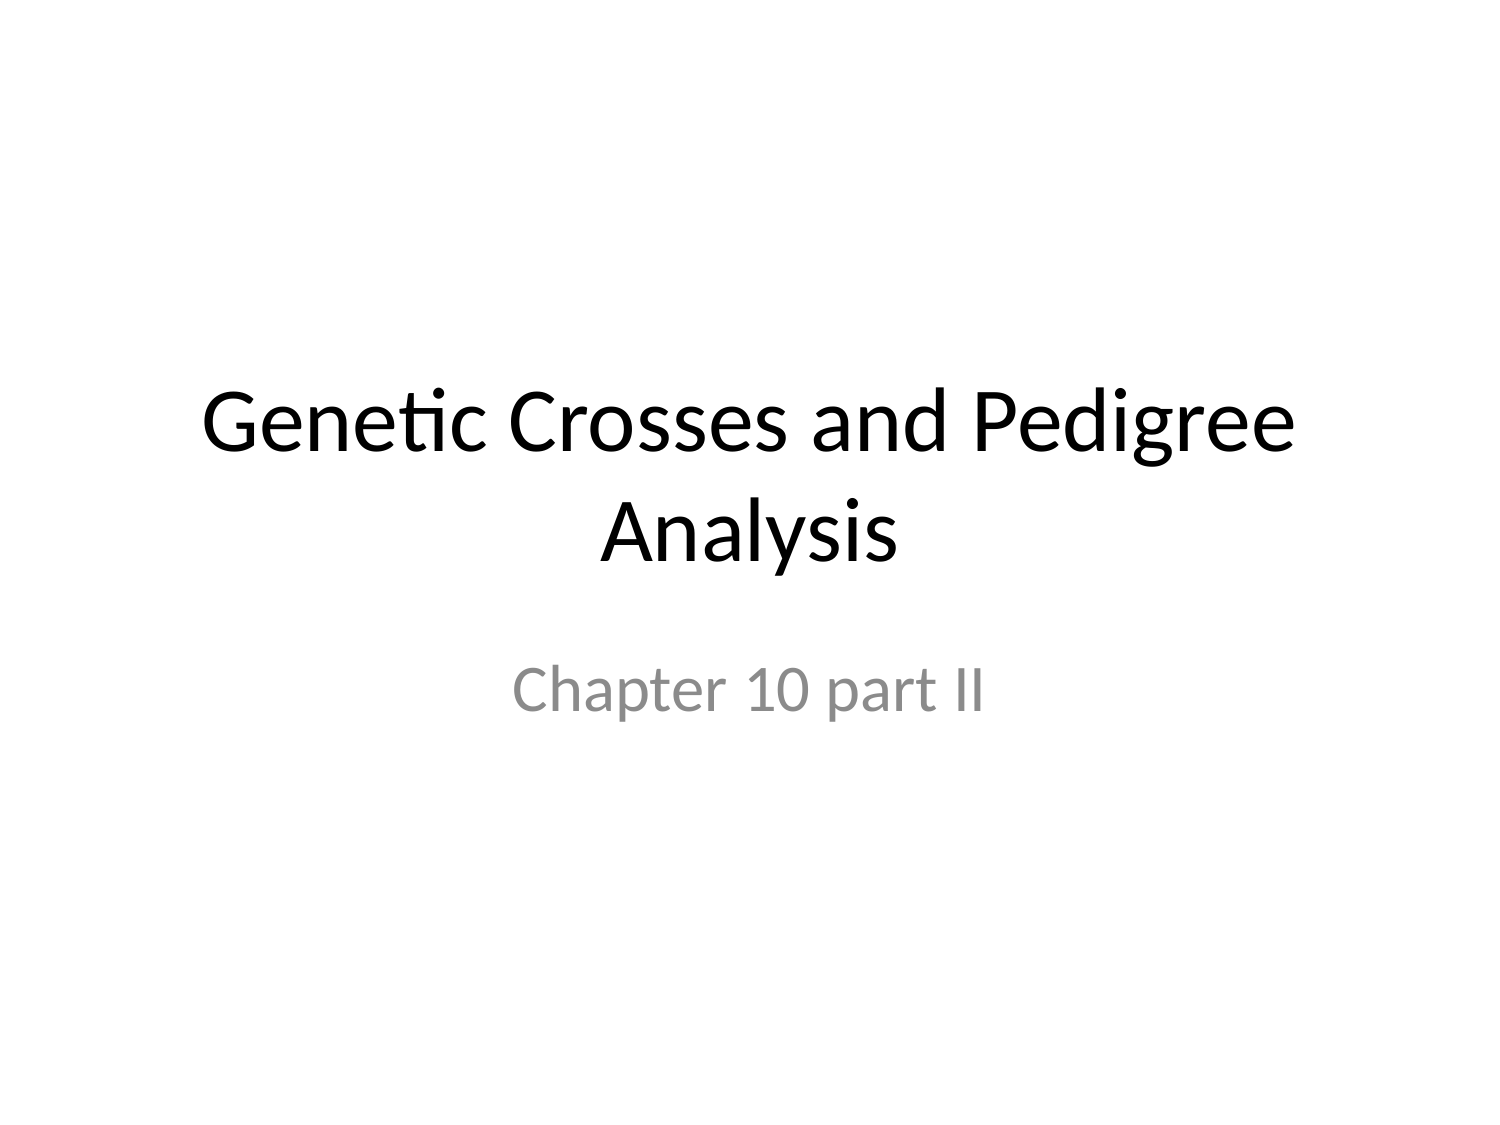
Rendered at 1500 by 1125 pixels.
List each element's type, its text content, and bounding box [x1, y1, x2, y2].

title Genetic Crosses and Pedigree Analysis [112, 349, 1388, 591]
subtitle Chapter 10 part II [225, 637, 1275, 925]
